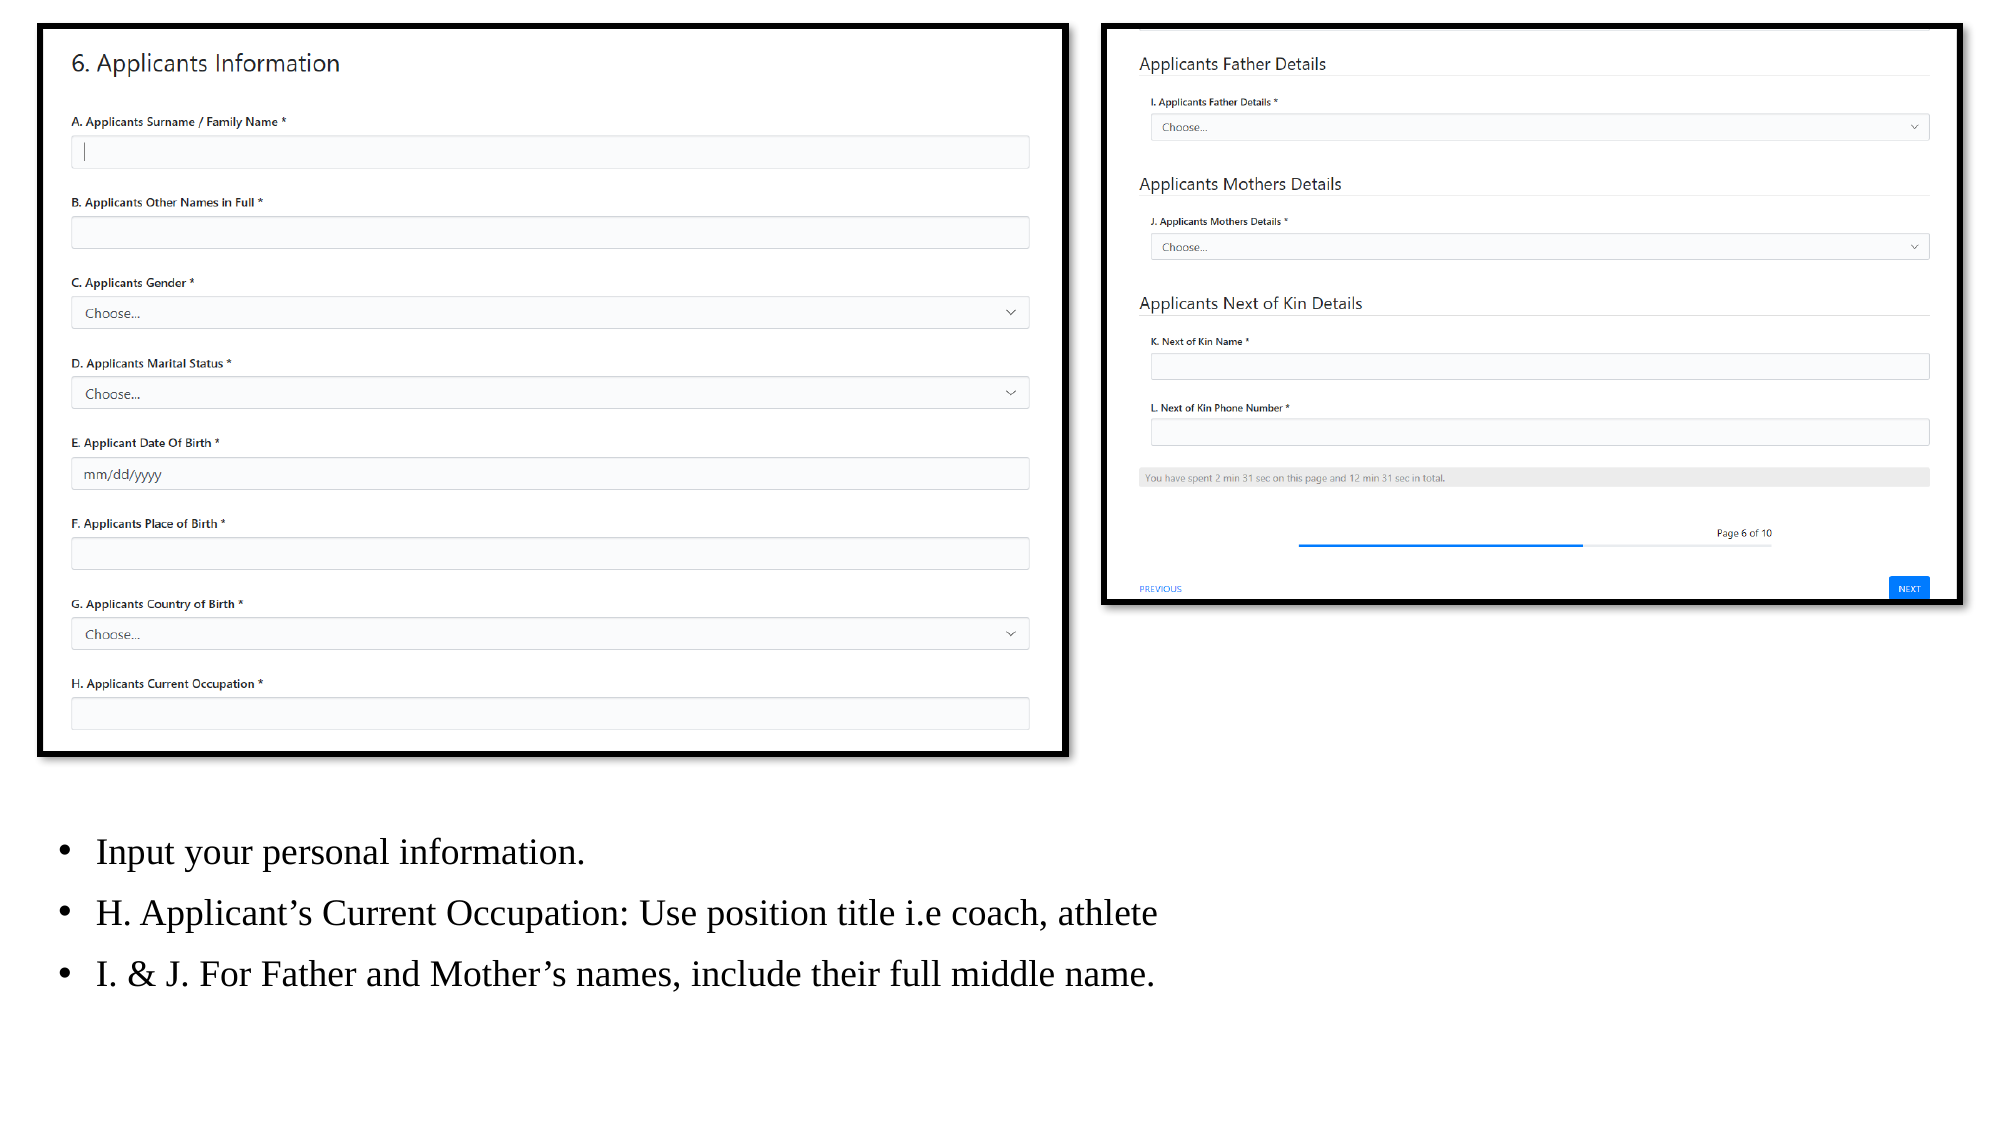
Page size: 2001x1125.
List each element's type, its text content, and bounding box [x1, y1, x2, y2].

picture [1107, 29, 1957, 600]
list Input your personal information. H. Applicant’s Current Occupation: Use position title i.e coach, athlete I. & J. For Father and Mother’s names, include their full middle name. [43, 824, 1957, 1047]
picture [43, 29, 1063, 751]
